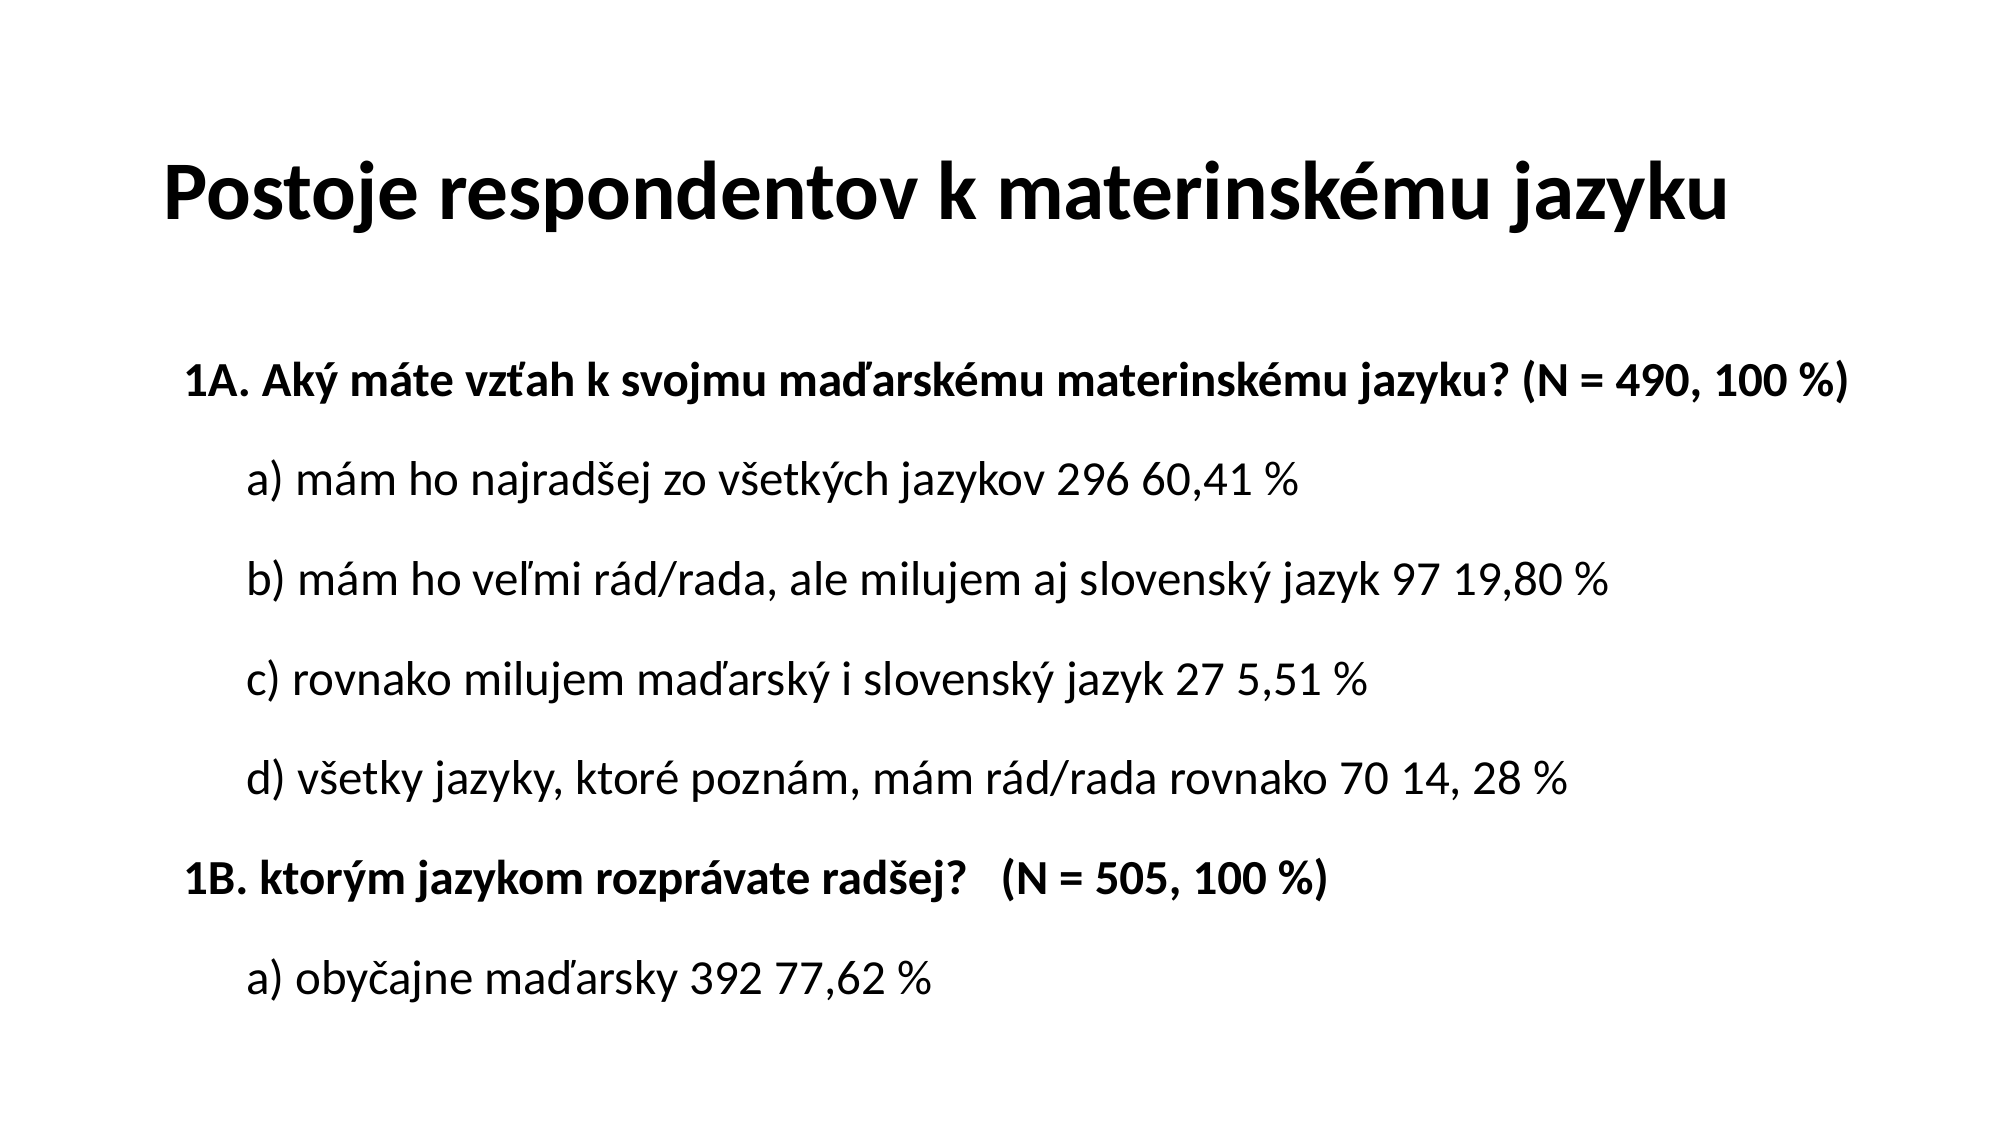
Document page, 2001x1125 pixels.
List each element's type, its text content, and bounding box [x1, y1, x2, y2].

title Postoje respondentov k materinskému jazyku [148, 125, 1887, 262]
list 1A. Aký máte vzťah k svojmu maďarskému materinskému jazyku? (N = 490, 100 %) a) mám ho najradšej zo všetkých jazykov 296 60,41 % b) mám ho veľmi rád/rada, ale milujem aj slovenský jazyk 97 19,80 % c) rovnako milujem maďarský i slovenský jazyk 27 5,51 % d) všetky jazyky, ktoré poznám, mám rád/rada rovnako 70 14, 28 % 1B. ktorým jazykom rozprávate radšej? (N = 505, 100 %) a) obyčajne maďarsky 392 77,62 % [168, 298, 1887, 1023]
